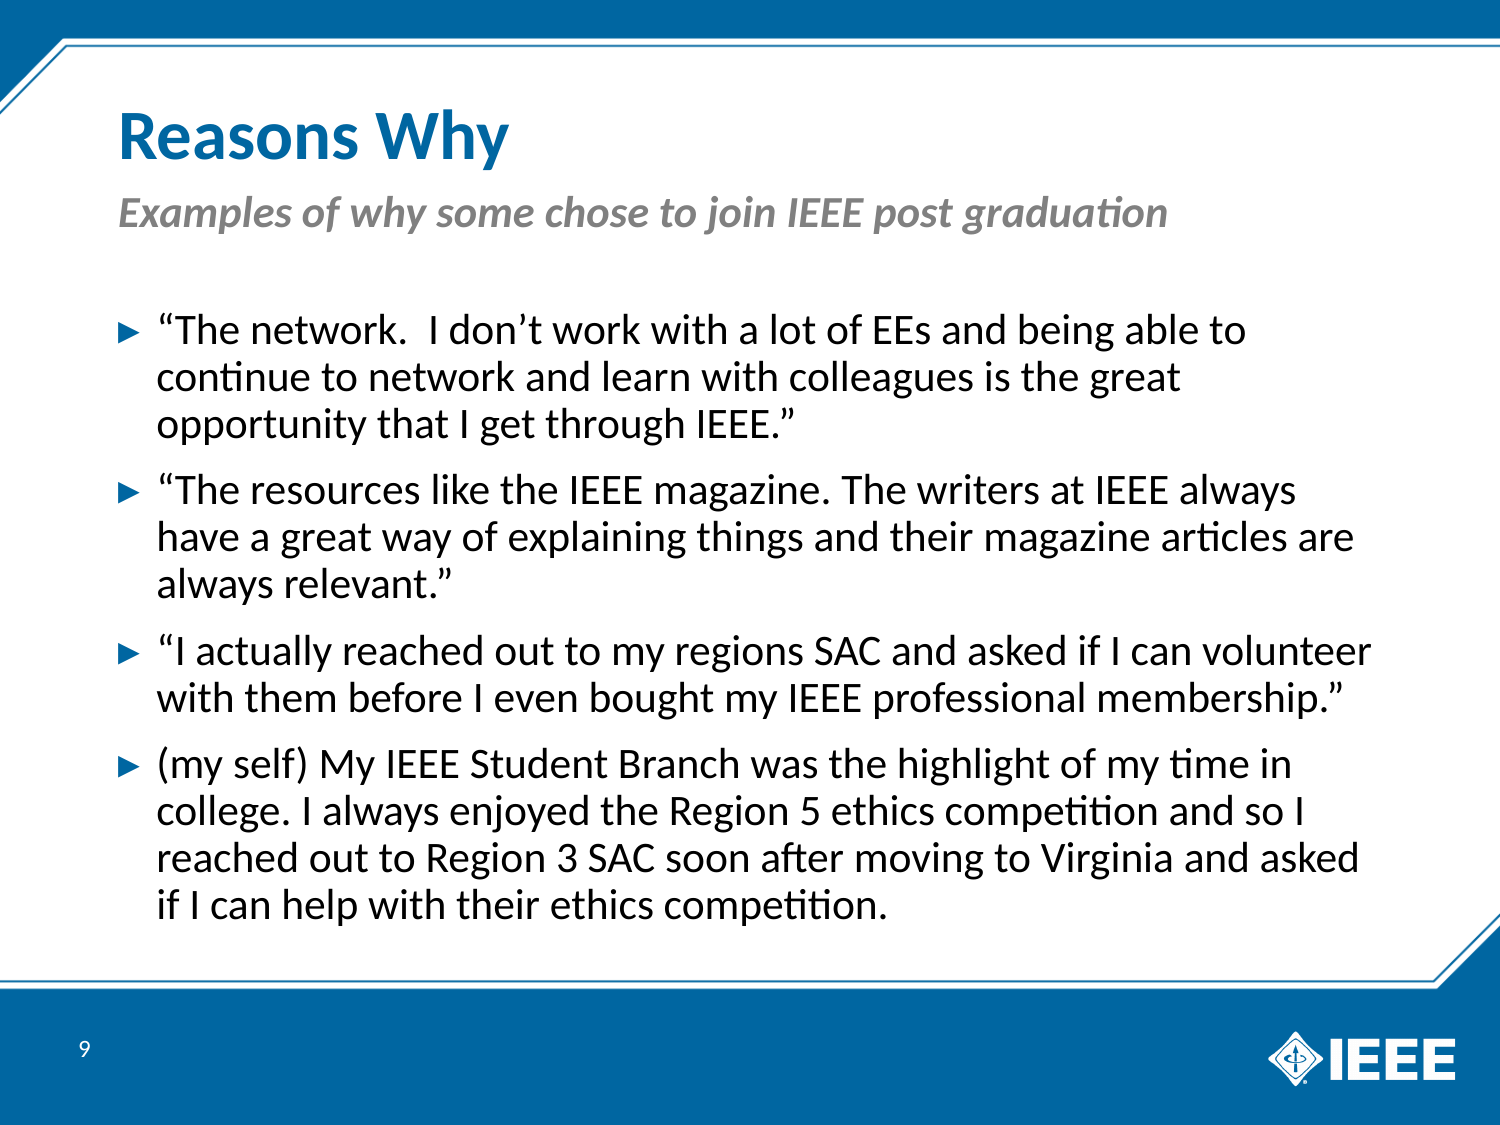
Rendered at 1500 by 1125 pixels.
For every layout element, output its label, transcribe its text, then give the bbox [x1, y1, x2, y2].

title Reasons Why [103, 91, 1397, 181]
picture [0, 0, 1500, 115]
list Examples of why some chose to join IEEE post graduation [103, 181, 1397, 245]
slide_number 9 [63, 1017, 143, 1078]
list “The network. I don’t work with a lot of EEs and being able to continue to network and learn with colleagues is the great opportunity that I get through IEEE.” “The resources like the IEEE magazine. The writers at IEEE always have a great way of explaining things and their magazine articles are always relevant.” “I actually reached out to my regions SAC and asked if I can volunteer with them before I even bought my IEEE professional membership.” (my self) My IEEE Student Branch was the highlight of my time in college. I always enjoyed the Region 5 ethics competition and so I reached out to Region 3 SAC soon after moving to Virginia and asked if I can help with their ethics competition. [103, 299, 1397, 947]
picture [0, 913, 1500, 1125]
